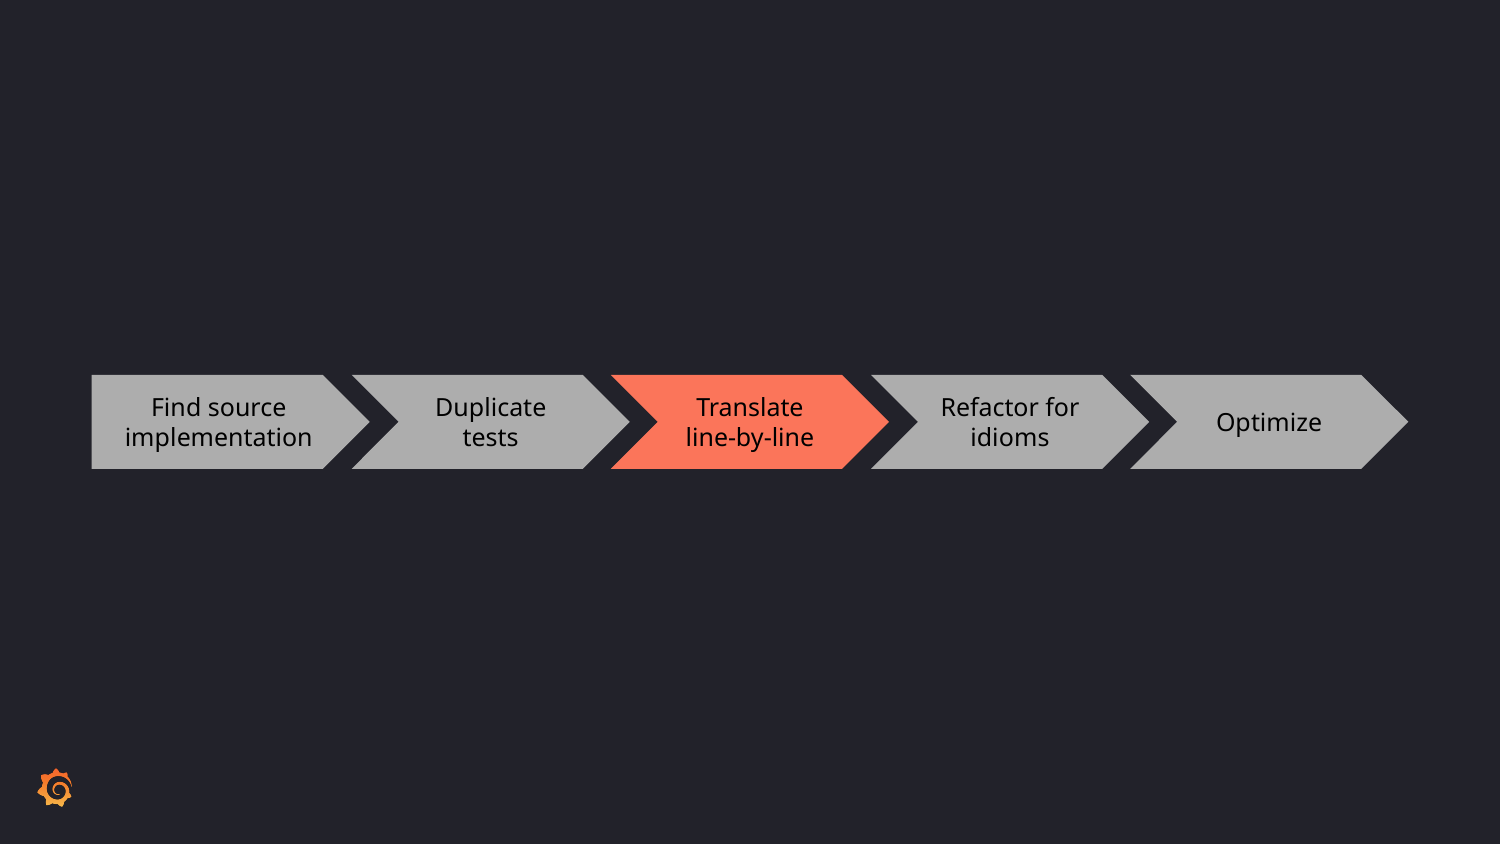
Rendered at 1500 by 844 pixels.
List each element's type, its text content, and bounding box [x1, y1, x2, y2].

text_box Duplicate tests [351, 374, 630, 469]
text_box Optimize [1130, 374, 1409, 469]
text_box Find source implementation [91, 374, 370, 469]
text_box Translate line-by-line [610, 374, 890, 469]
picture [37, 768, 72, 807]
text_box Refactor for idioms [871, 374, 1150, 469]
